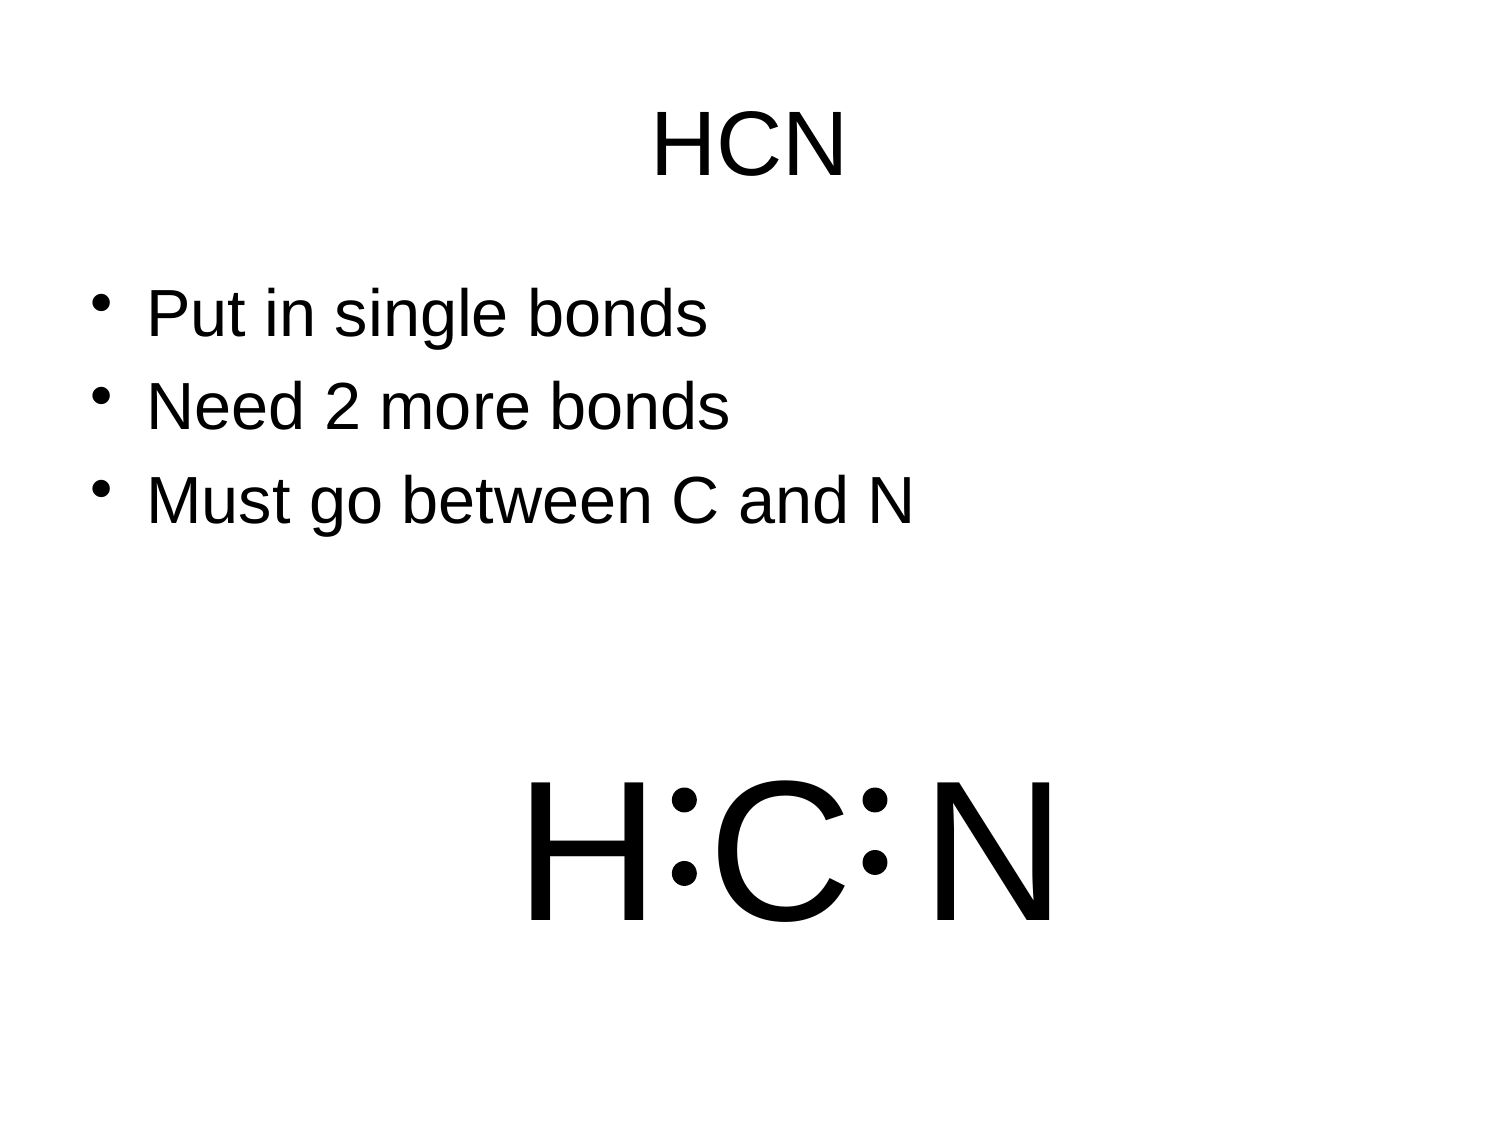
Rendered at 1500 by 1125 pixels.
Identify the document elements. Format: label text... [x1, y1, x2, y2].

text_box [671, 787, 693, 813]
title HCN [74, 37, 1426, 241]
list Put in single bonds Need 2 more bonds Must go between C and N [74, 262, 1426, 514]
text_box [671, 860, 693, 886]
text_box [862, 787, 888, 876]
text_box C [693, 712, 832, 968]
text_box H [499, 712, 638, 968]
text_box N [906, 712, 1088, 968]
